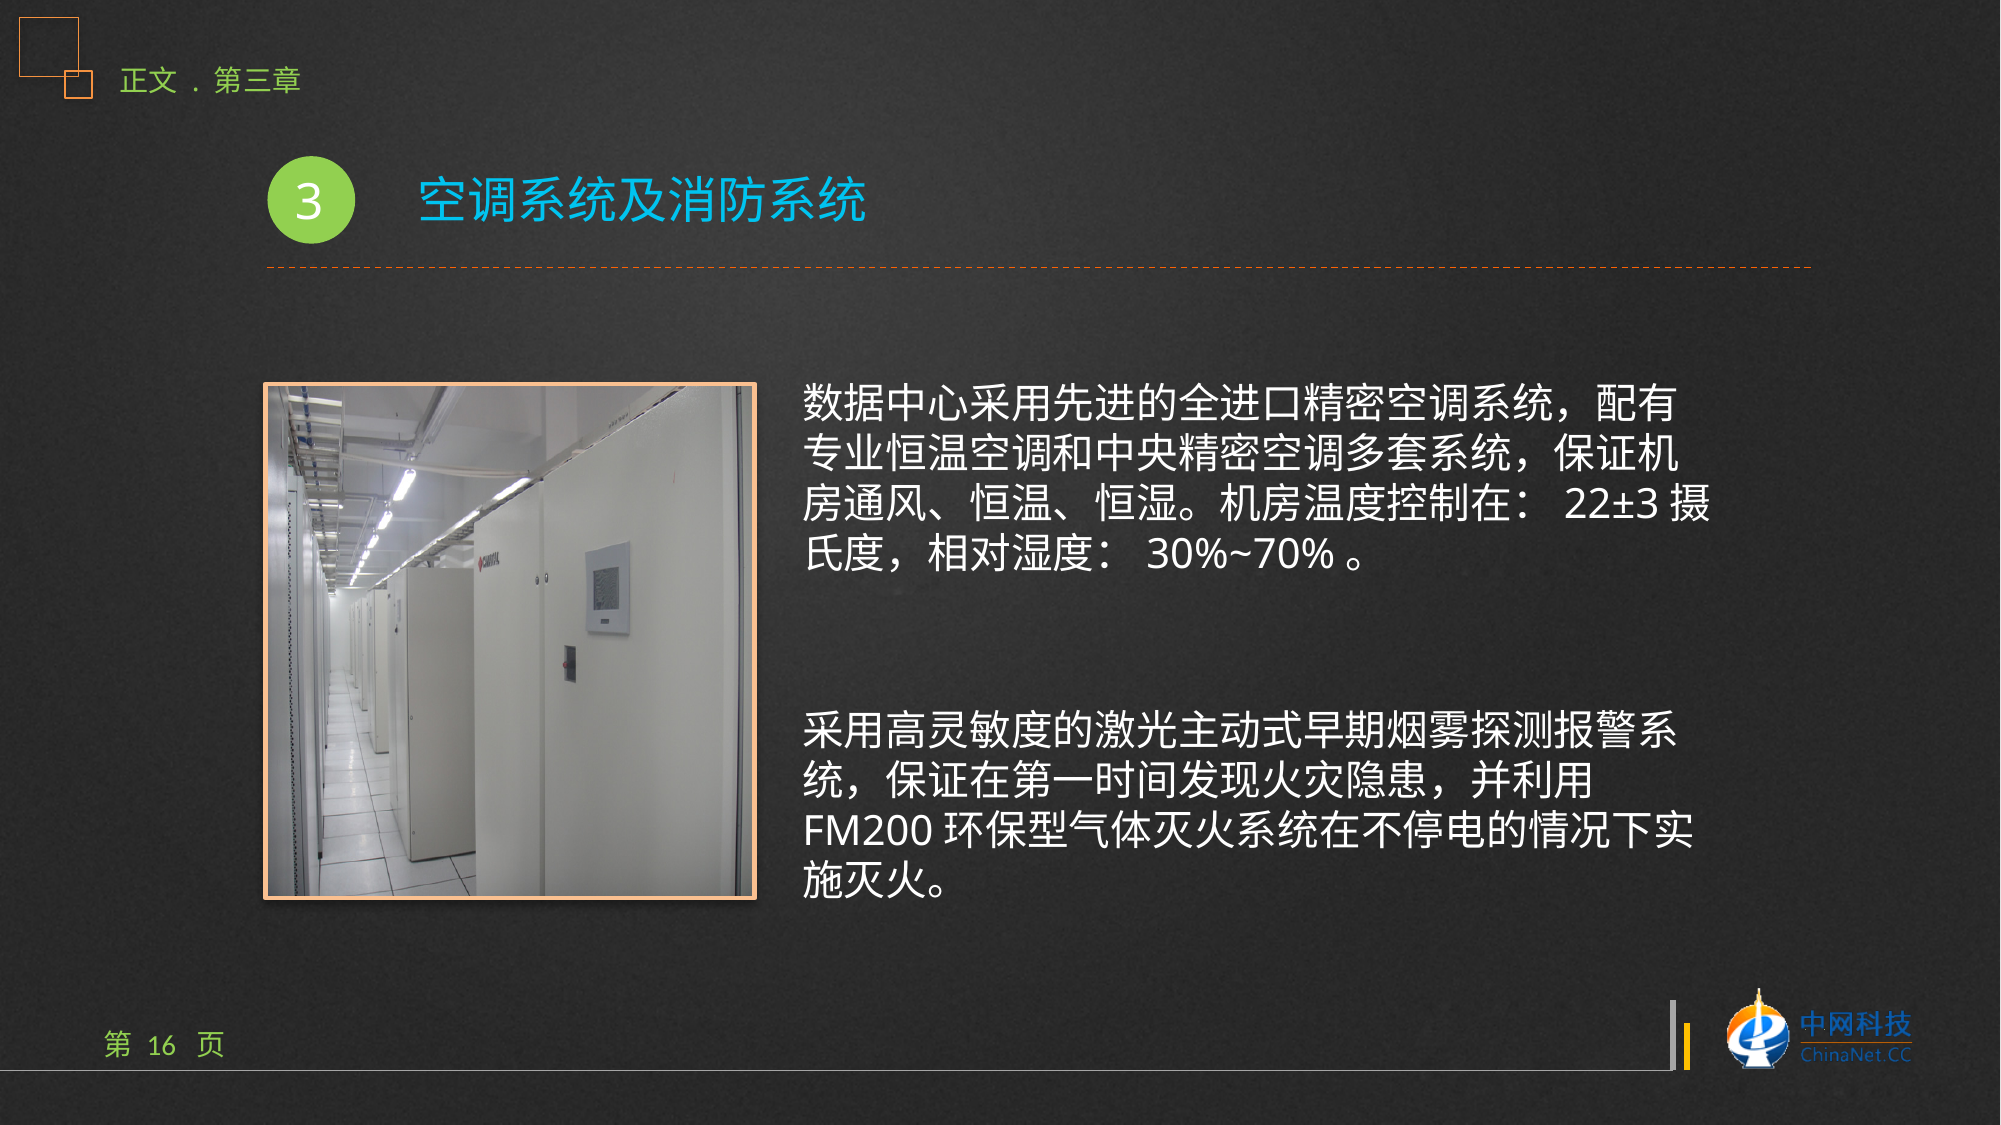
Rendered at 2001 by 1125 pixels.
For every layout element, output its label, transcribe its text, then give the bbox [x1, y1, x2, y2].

picture [0, 0, 2001, 1125]
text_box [267, 156, 1815, 244]
text_box 采用高灵敏度的激光主动式早期烟雾探测报警系统，保证在第一时间发现火灾隐患，并利用FM200环保型气体灭火系统在不停电的情况下实施灭火。 [787, 696, 1730, 912]
text_box 数据中心采用先进的全进口精密空调系统，配有专业恒温空调和中央精密空调多套系统，保证机房通风、恒温、恒湿。机房温度控制在：22±3摄氏度，相对湿度：30%~70%。 [787, 369, 1730, 585]
